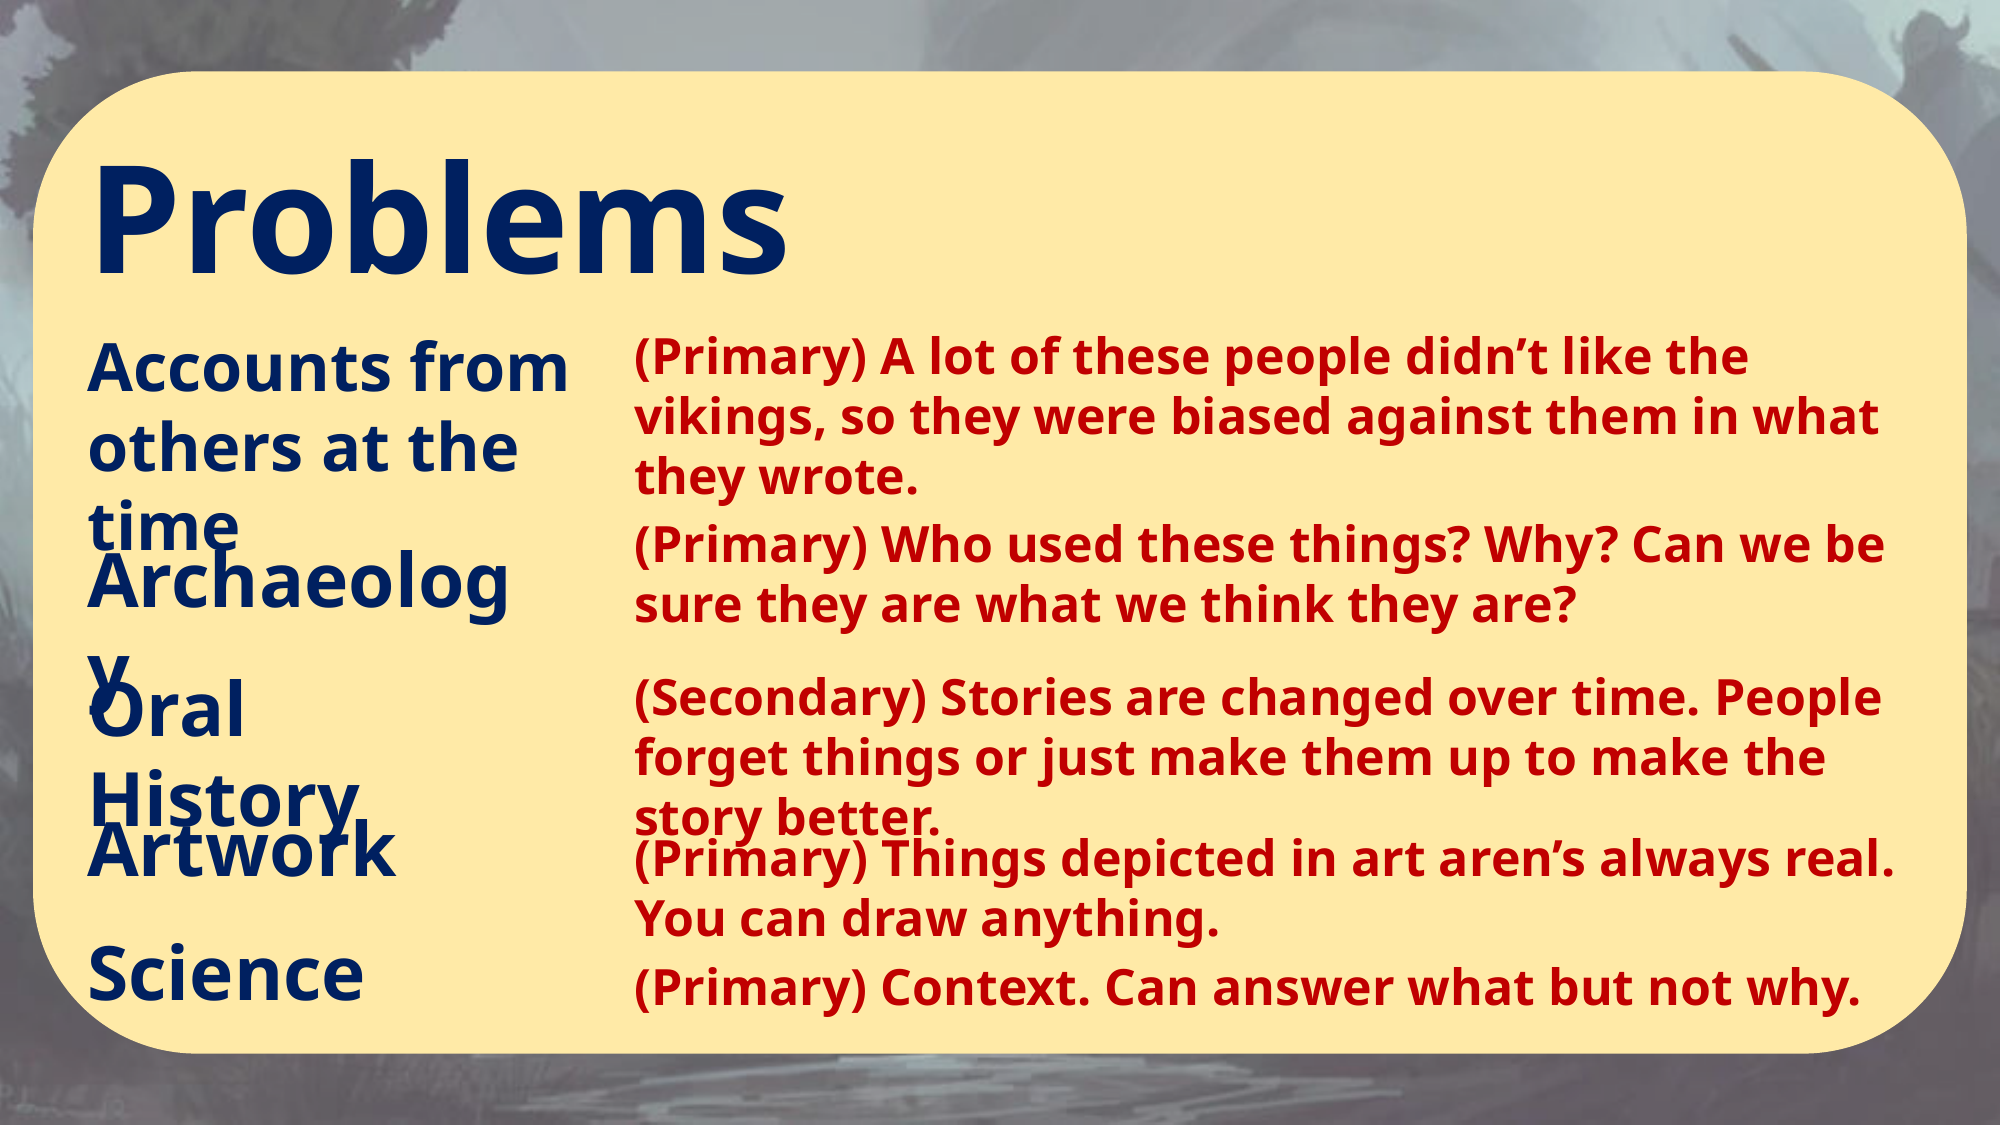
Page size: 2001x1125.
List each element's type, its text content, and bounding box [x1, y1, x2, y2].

text_box Archaeology [72, 525, 553, 654]
text_box (Primary) Context. Can answer what but not why. [619, 947, 1921, 1023]
text_box Oral History [72, 654, 553, 794]
text_box Artwork [72, 794, 553, 900]
text_box Problems [72, 116, 955, 312]
text_box [31, 70, 1968, 1055]
text_box (Secondary) Stories are changed over time. People forget things or just make them up to make the story better. [619, 657, 1921, 818]
text_box (Primary) Things depicted in art aren’s always real. You can draw anything. [619, 818, 1928, 954]
text_box Accounts from others at the time [72, 316, 619, 572]
text_box (Primary) A lot of these people didn’t like the vikings, so they were biased against them in what they wrote. [619, 316, 1921, 505]
text_box (Primary) Who used these things? Why? Can we be sure they are what we think they are? [619, 505, 1928, 640]
text_box Science [72, 918, 553, 1023]
